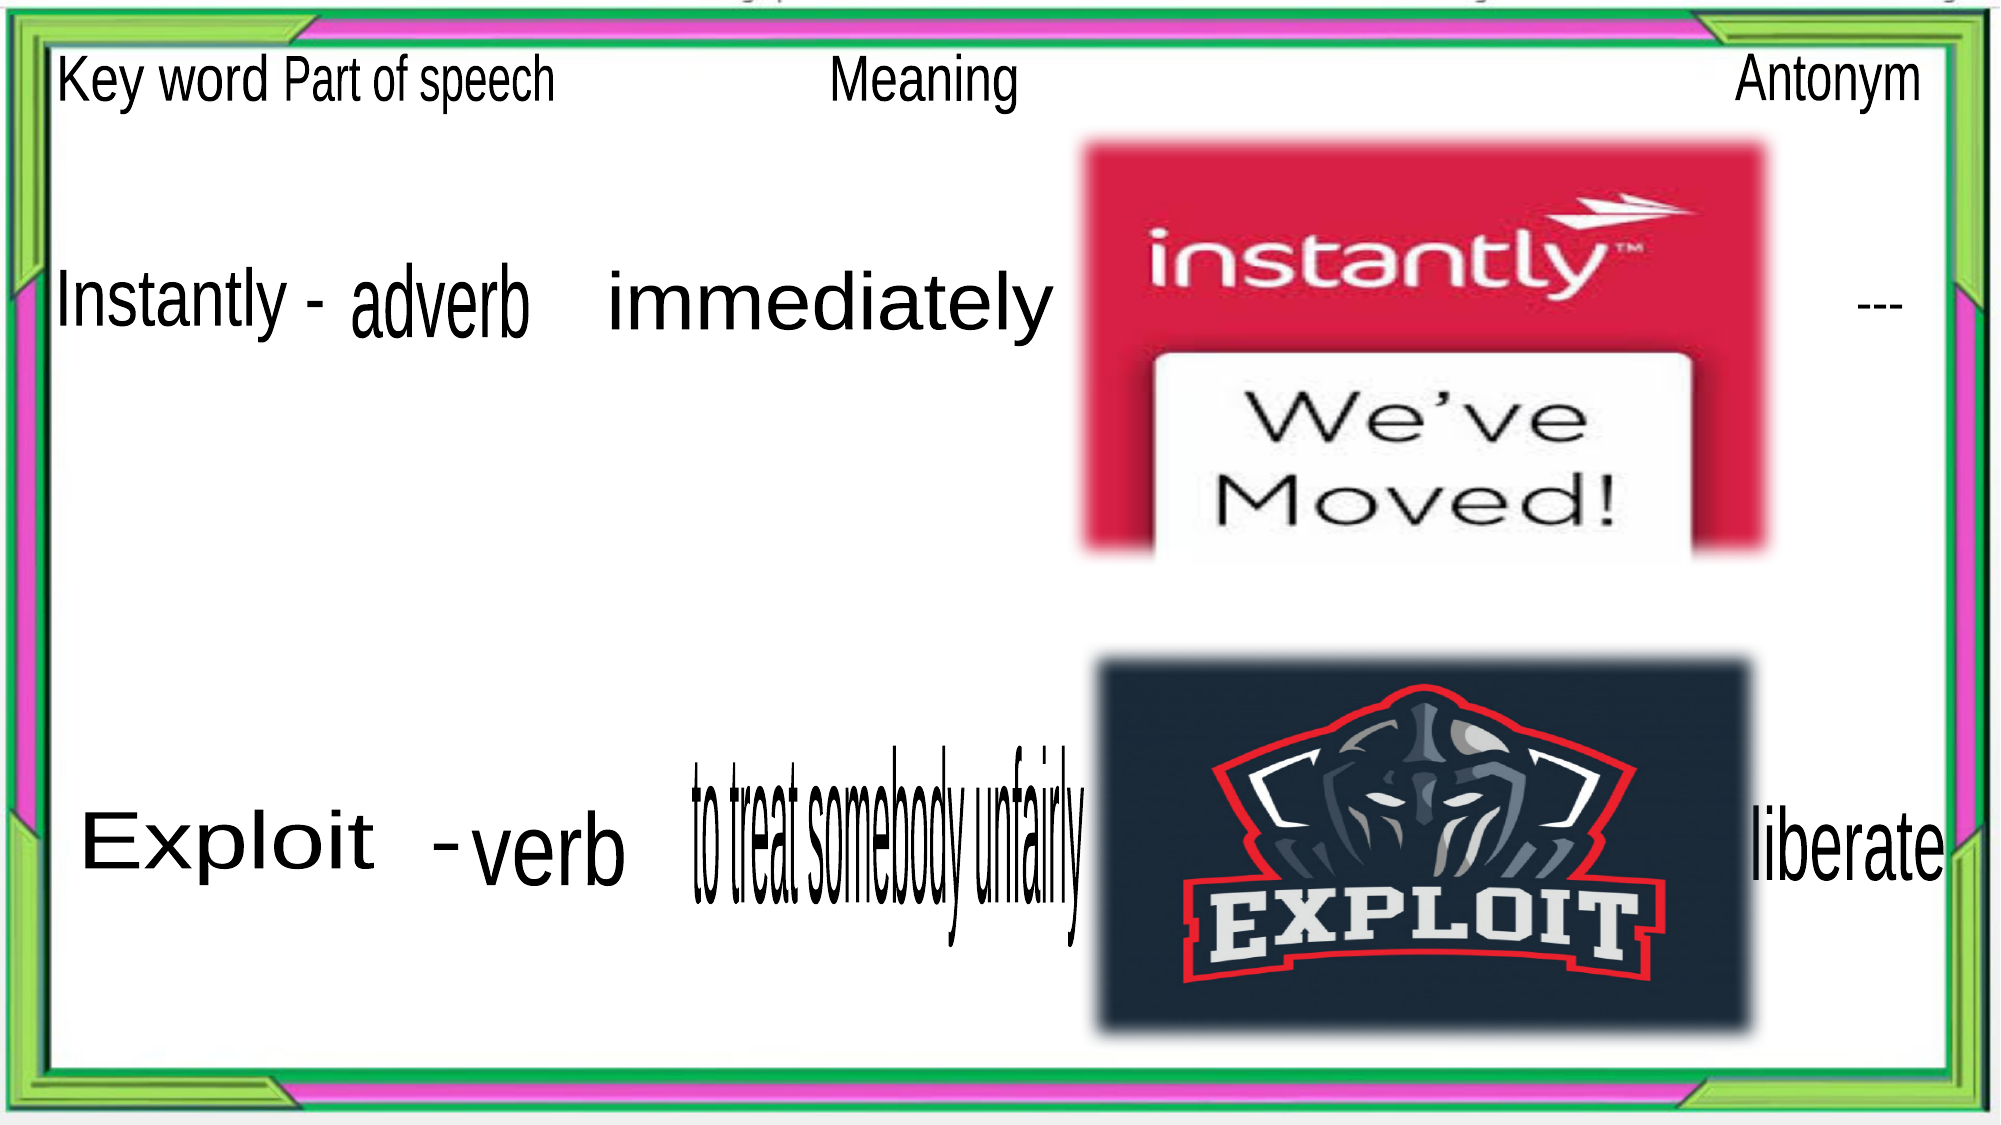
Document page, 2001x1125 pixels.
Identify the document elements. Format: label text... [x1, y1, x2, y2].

picture [0, 0, 2001, 1125]
text_box --- [1784, 262, 1919, 338]
